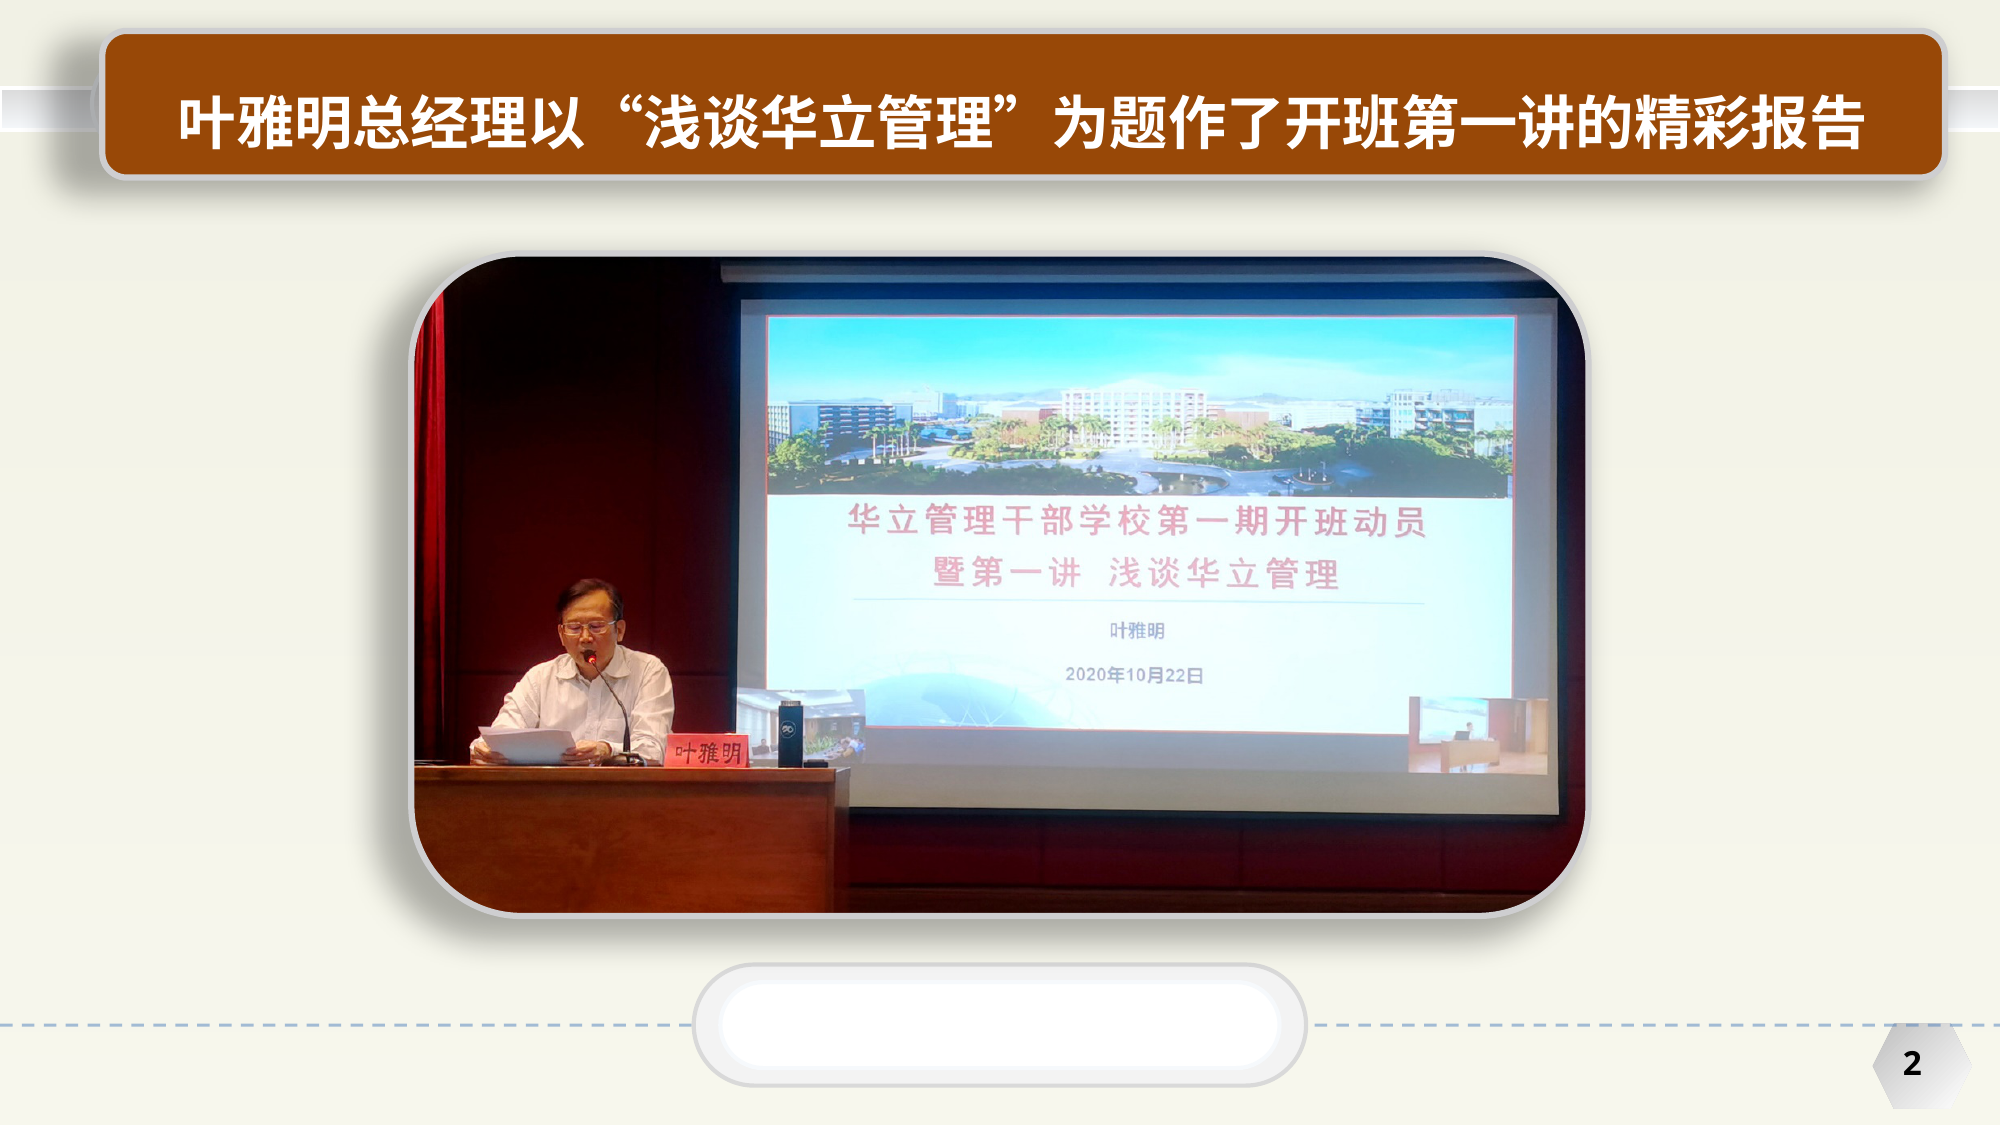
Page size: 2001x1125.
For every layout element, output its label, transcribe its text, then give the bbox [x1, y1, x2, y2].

picture [411, 253, 1589, 917]
text_box 叶雅明总经理以“浅谈华立管理”为题作了开班第一讲的精彩报告 [100, 28, 1948, 180]
